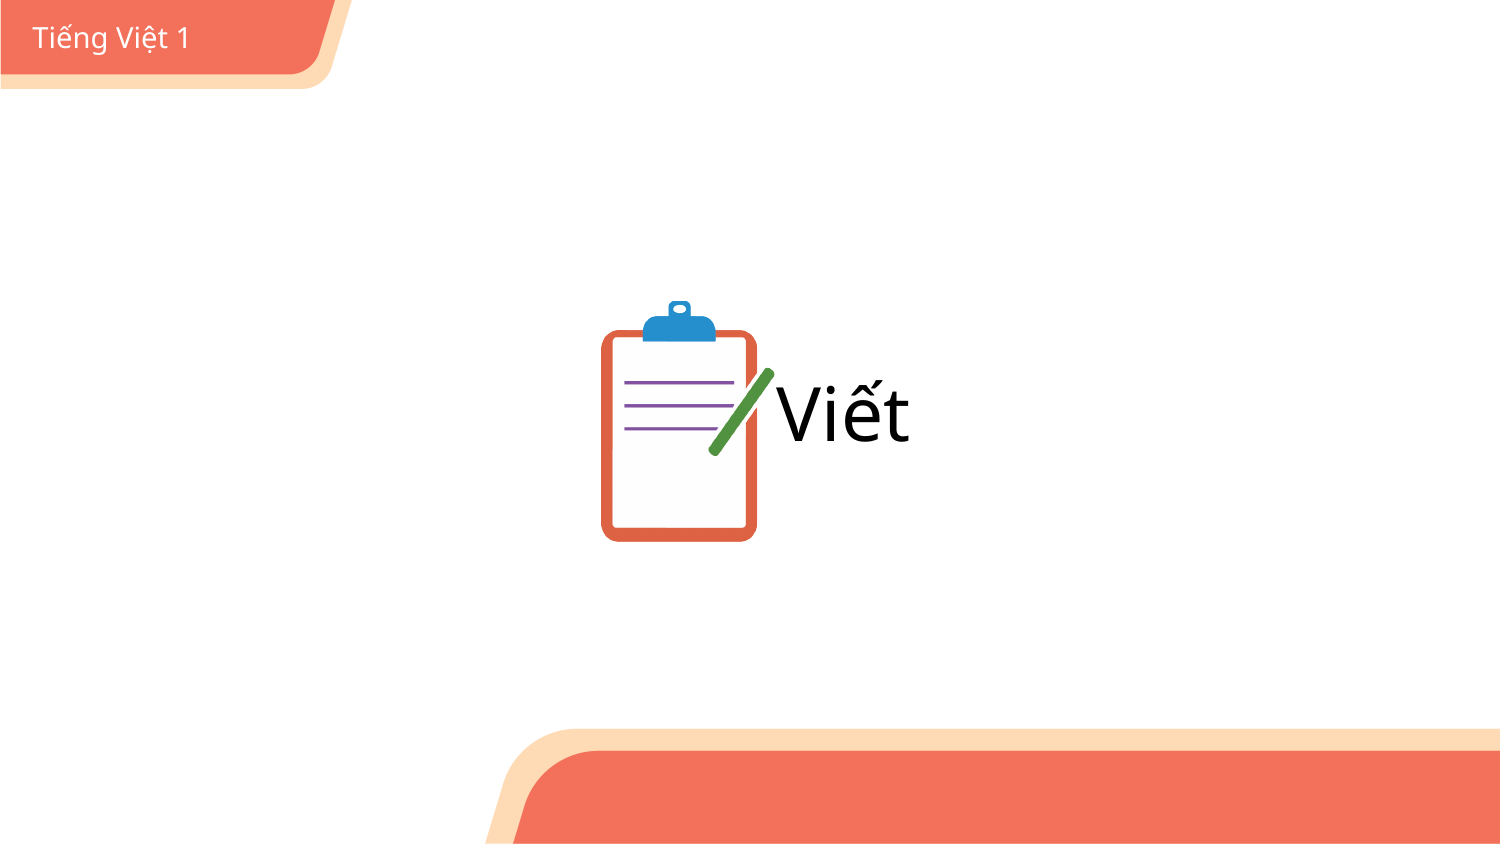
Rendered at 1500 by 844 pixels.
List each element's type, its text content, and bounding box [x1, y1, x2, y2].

picture [0, 0, 1500, 844]
text_box Tiếng Việt 1 [17, 12, 228, 63]
text_box Viết [778, 358, 926, 464]
